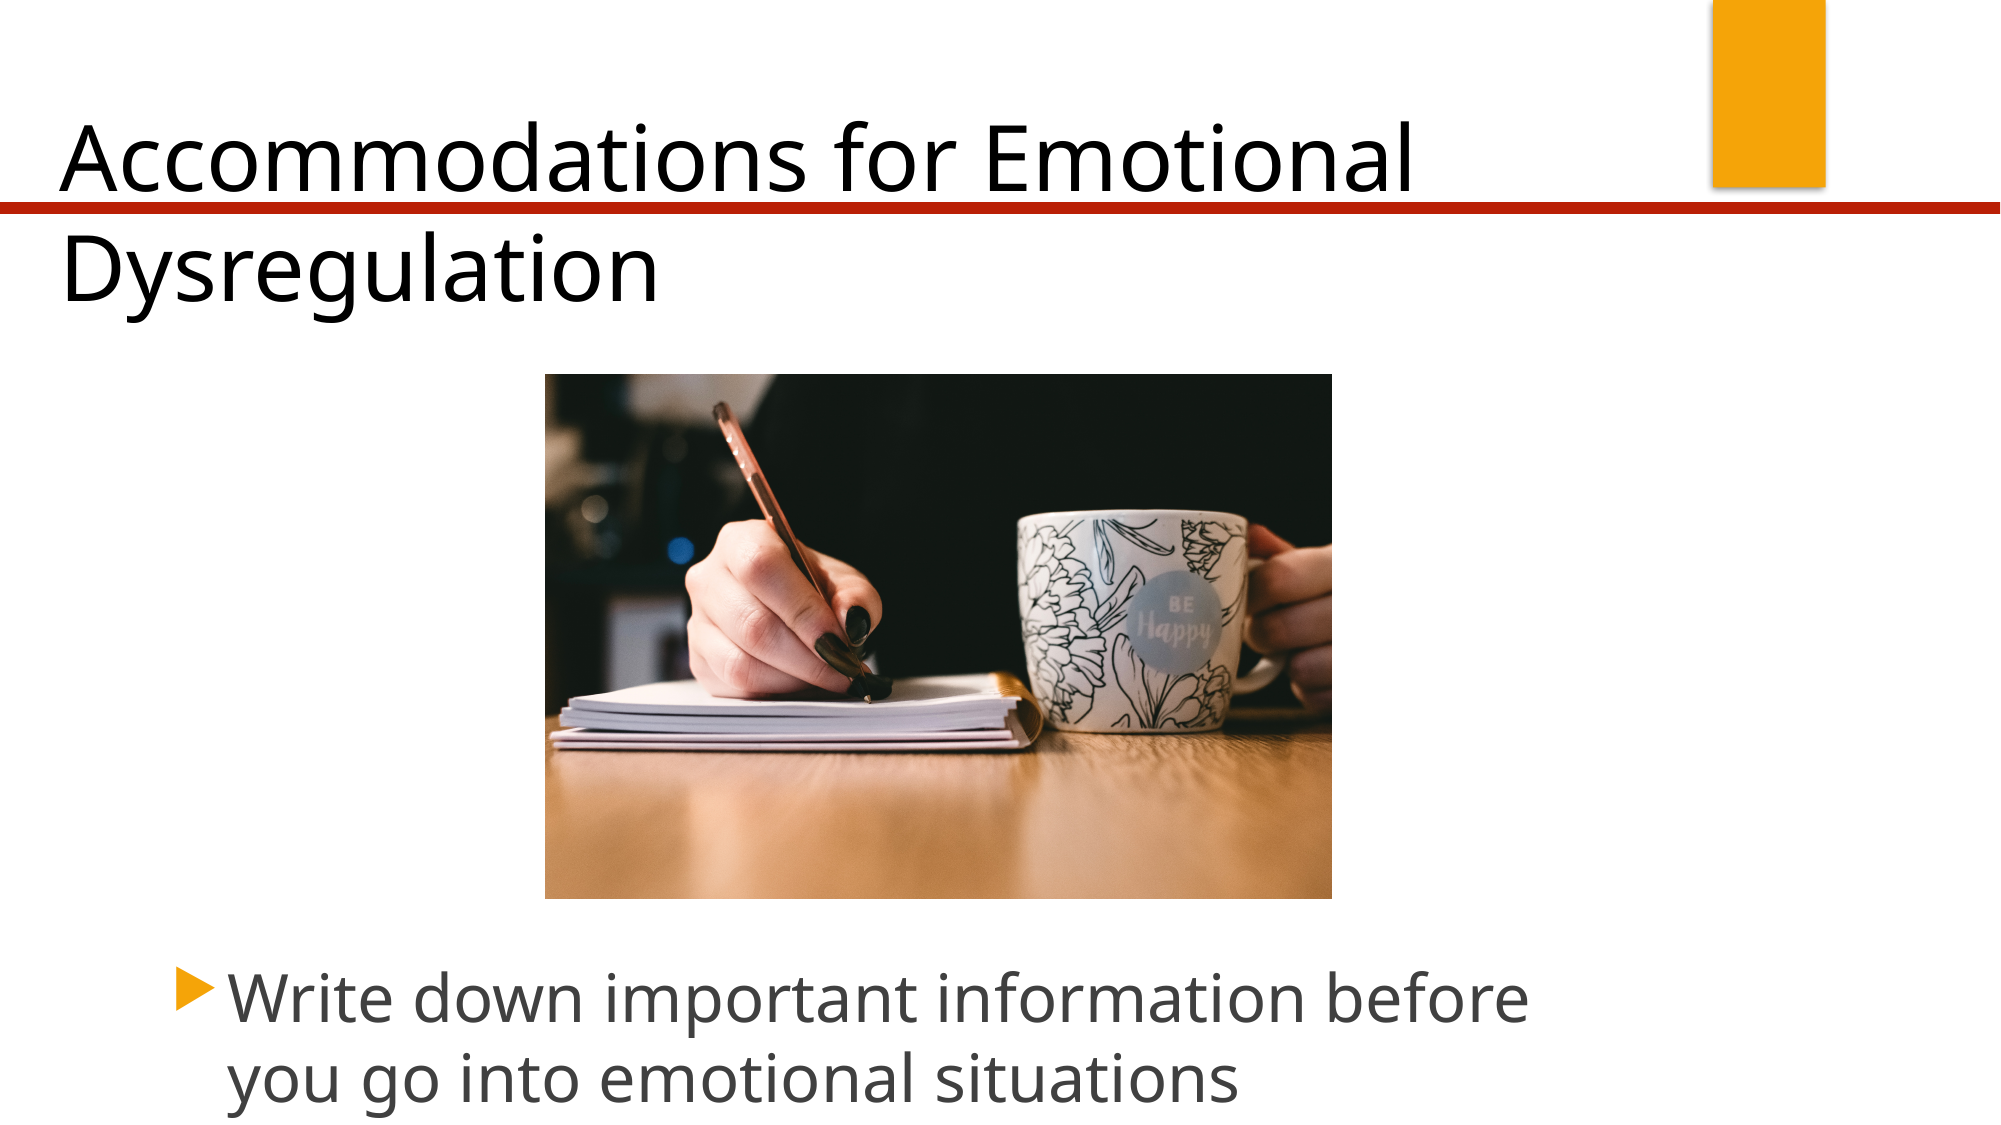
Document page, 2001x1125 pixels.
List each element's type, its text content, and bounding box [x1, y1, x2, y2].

list Write down important information before you go into emotional situations [156, 948, 1594, 1125]
picture [545, 373, 1333, 899]
title Accommodations for Emotional Dysregulation [44, 149, 1482, 270]
